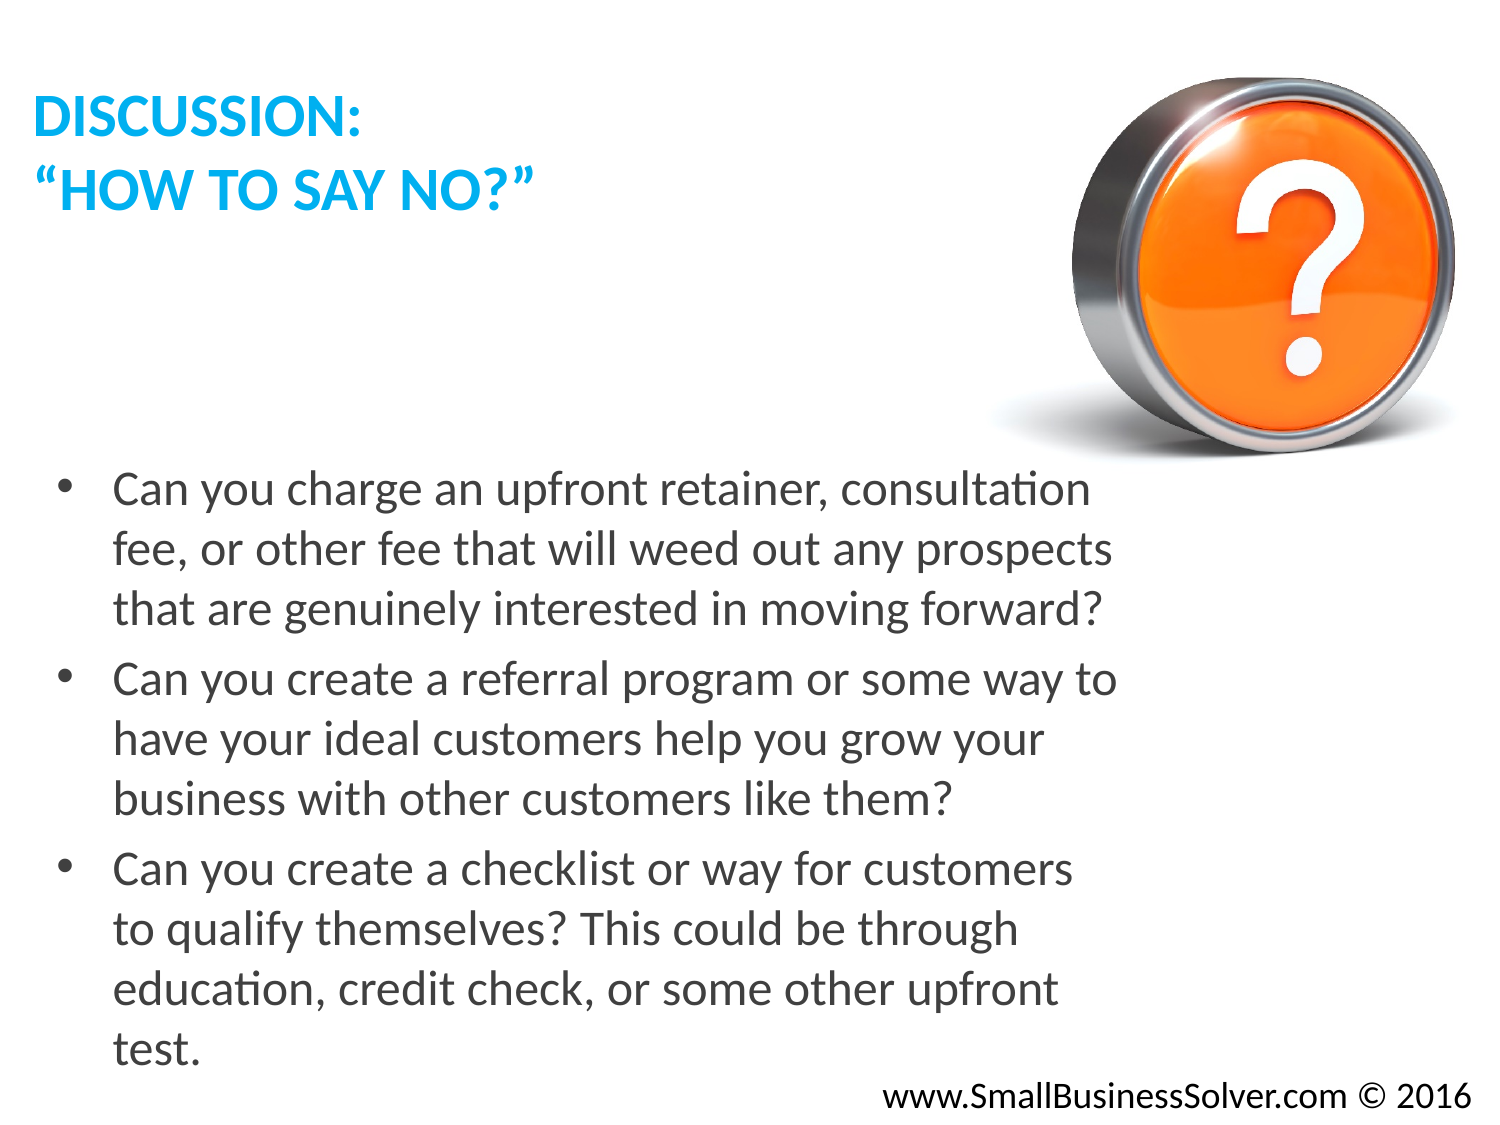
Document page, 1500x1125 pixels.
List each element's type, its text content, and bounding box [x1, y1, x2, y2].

title Discussion: “How to say no?” [17, 67, 969, 232]
picture [974, 0, 1500, 563]
list Can you charge an upfront retainer, consultation fee, or other fee that will weed out any prospects that are genuinely interested in moving forward? Can you create a referral program or some way to have your ideal customers help you grow your business with other customers like them? Can you create a checklist or way for customers to qualify themselves? This could be through education, credit check, or some other upfront test. [41, 420, 1140, 1125]
text_box www.SmallBusinessSolver.com © 2016 [867, 1063, 1488, 1123]
